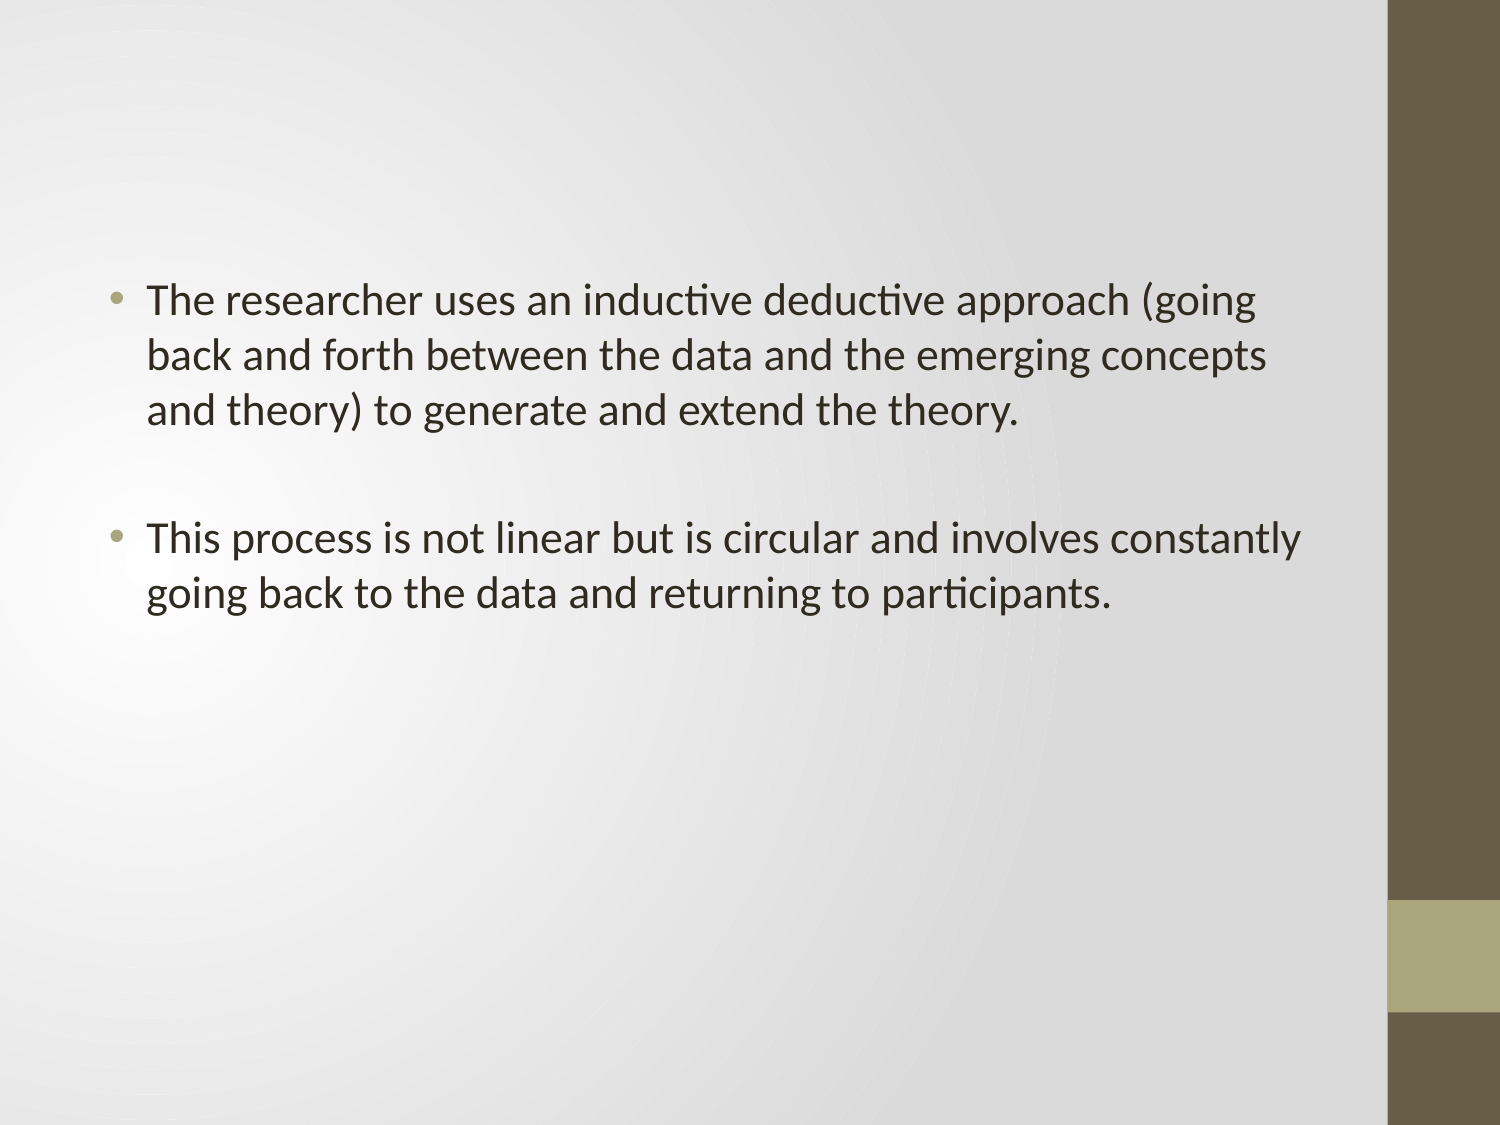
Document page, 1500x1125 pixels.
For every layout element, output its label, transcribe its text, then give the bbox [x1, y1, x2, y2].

list The researcher uses an inductive deductive approach (going back and forth between the data and the emerging concepts and theory) to generate and extend the theory. This process is not linear but is circular and involves constantly going back to the data and returning to participants. [75, 262, 1325, 1050]
